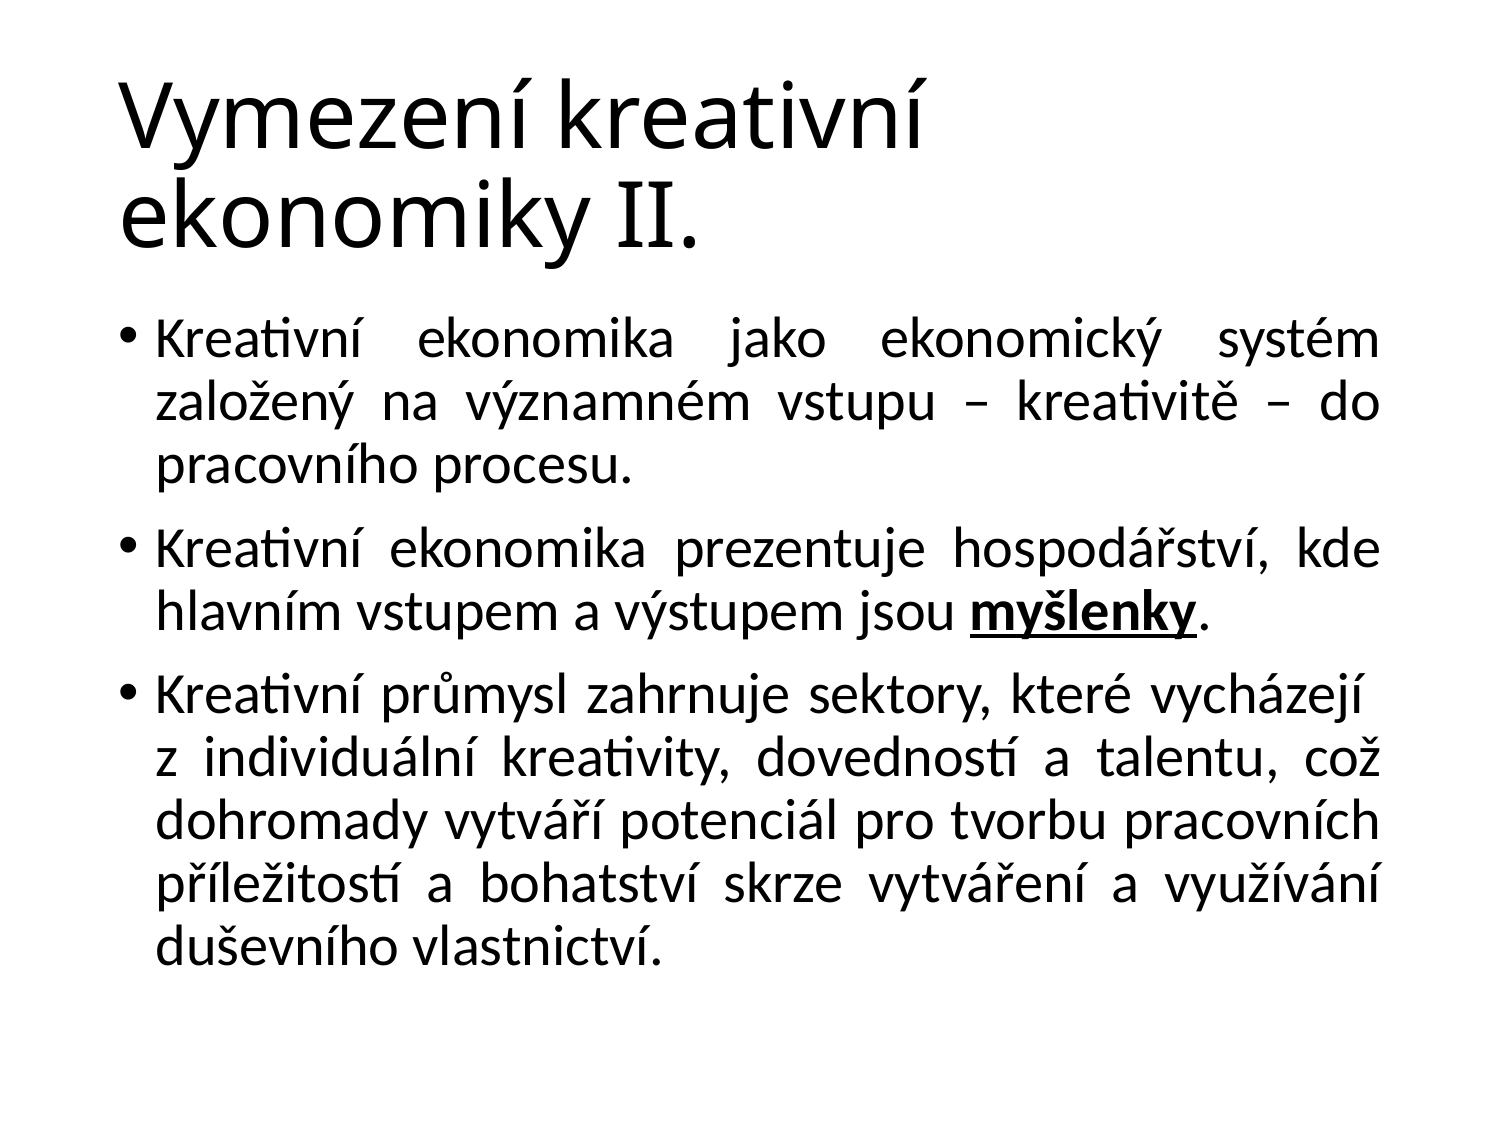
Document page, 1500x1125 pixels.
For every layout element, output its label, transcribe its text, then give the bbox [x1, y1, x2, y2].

list Kreativní ekonomika jako ekonomický systém založený na významném vstupu – kreativitě – do pracovního procesu. Kreativní ekonomika prezentuje hospodářství, kde hlavním vstupem a výstupem jsou myšlenky. Kreativní průmysl zahrnuje sektory, které vycházejí z individuální kreativity, dovedností a talentu, což dohromady vytváří potenciál pro tvorbu pracovních příležitostí a bohatství skrze vytváření a využívání duševního vlastnictví. [103, 299, 1397, 1094]
title Vymezení kreativní ekonomiky II. [103, 59, 1397, 278]
